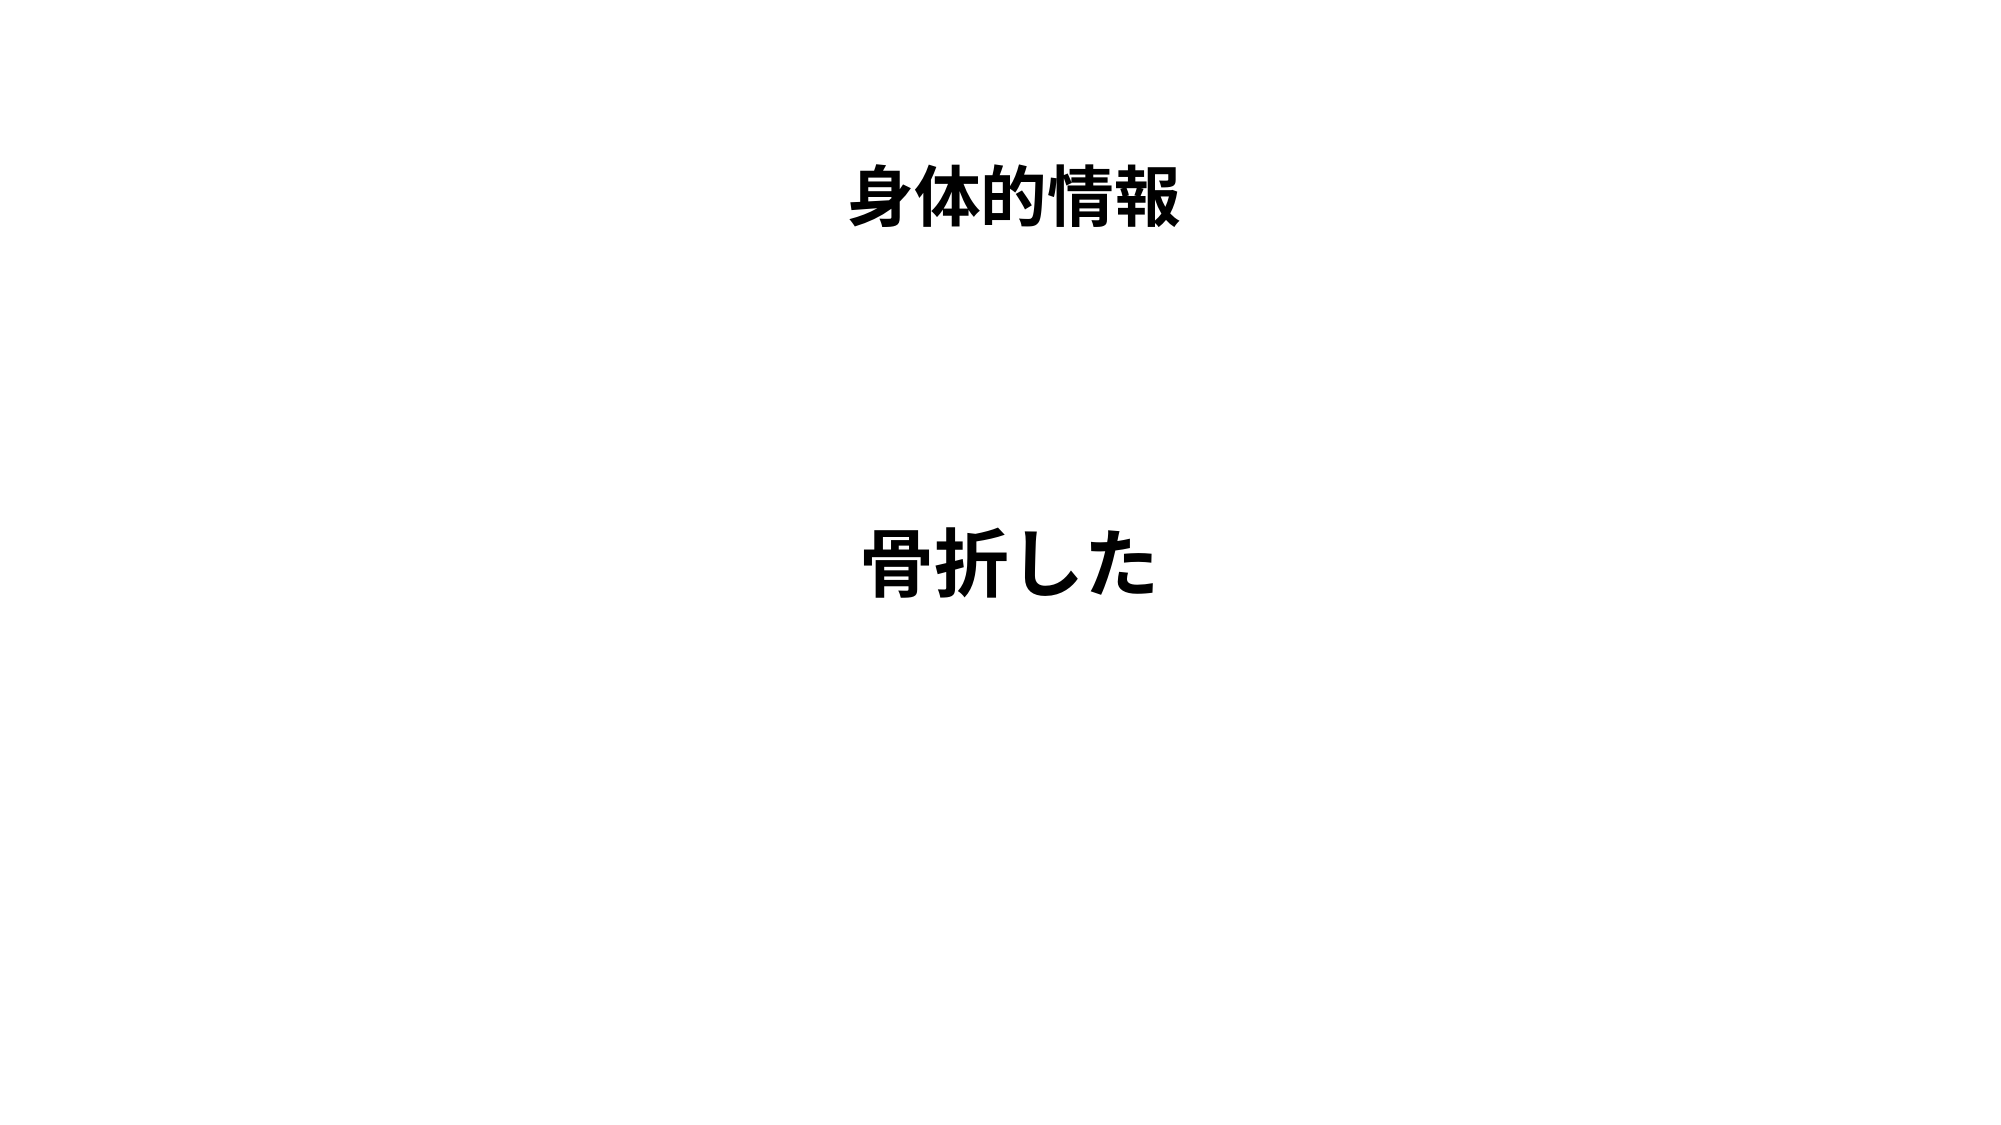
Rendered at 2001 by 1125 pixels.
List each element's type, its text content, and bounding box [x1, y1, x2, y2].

text_box 身体的情報 [832, 147, 1247, 243]
text_box 骨折した [845, 509, 1351, 615]
